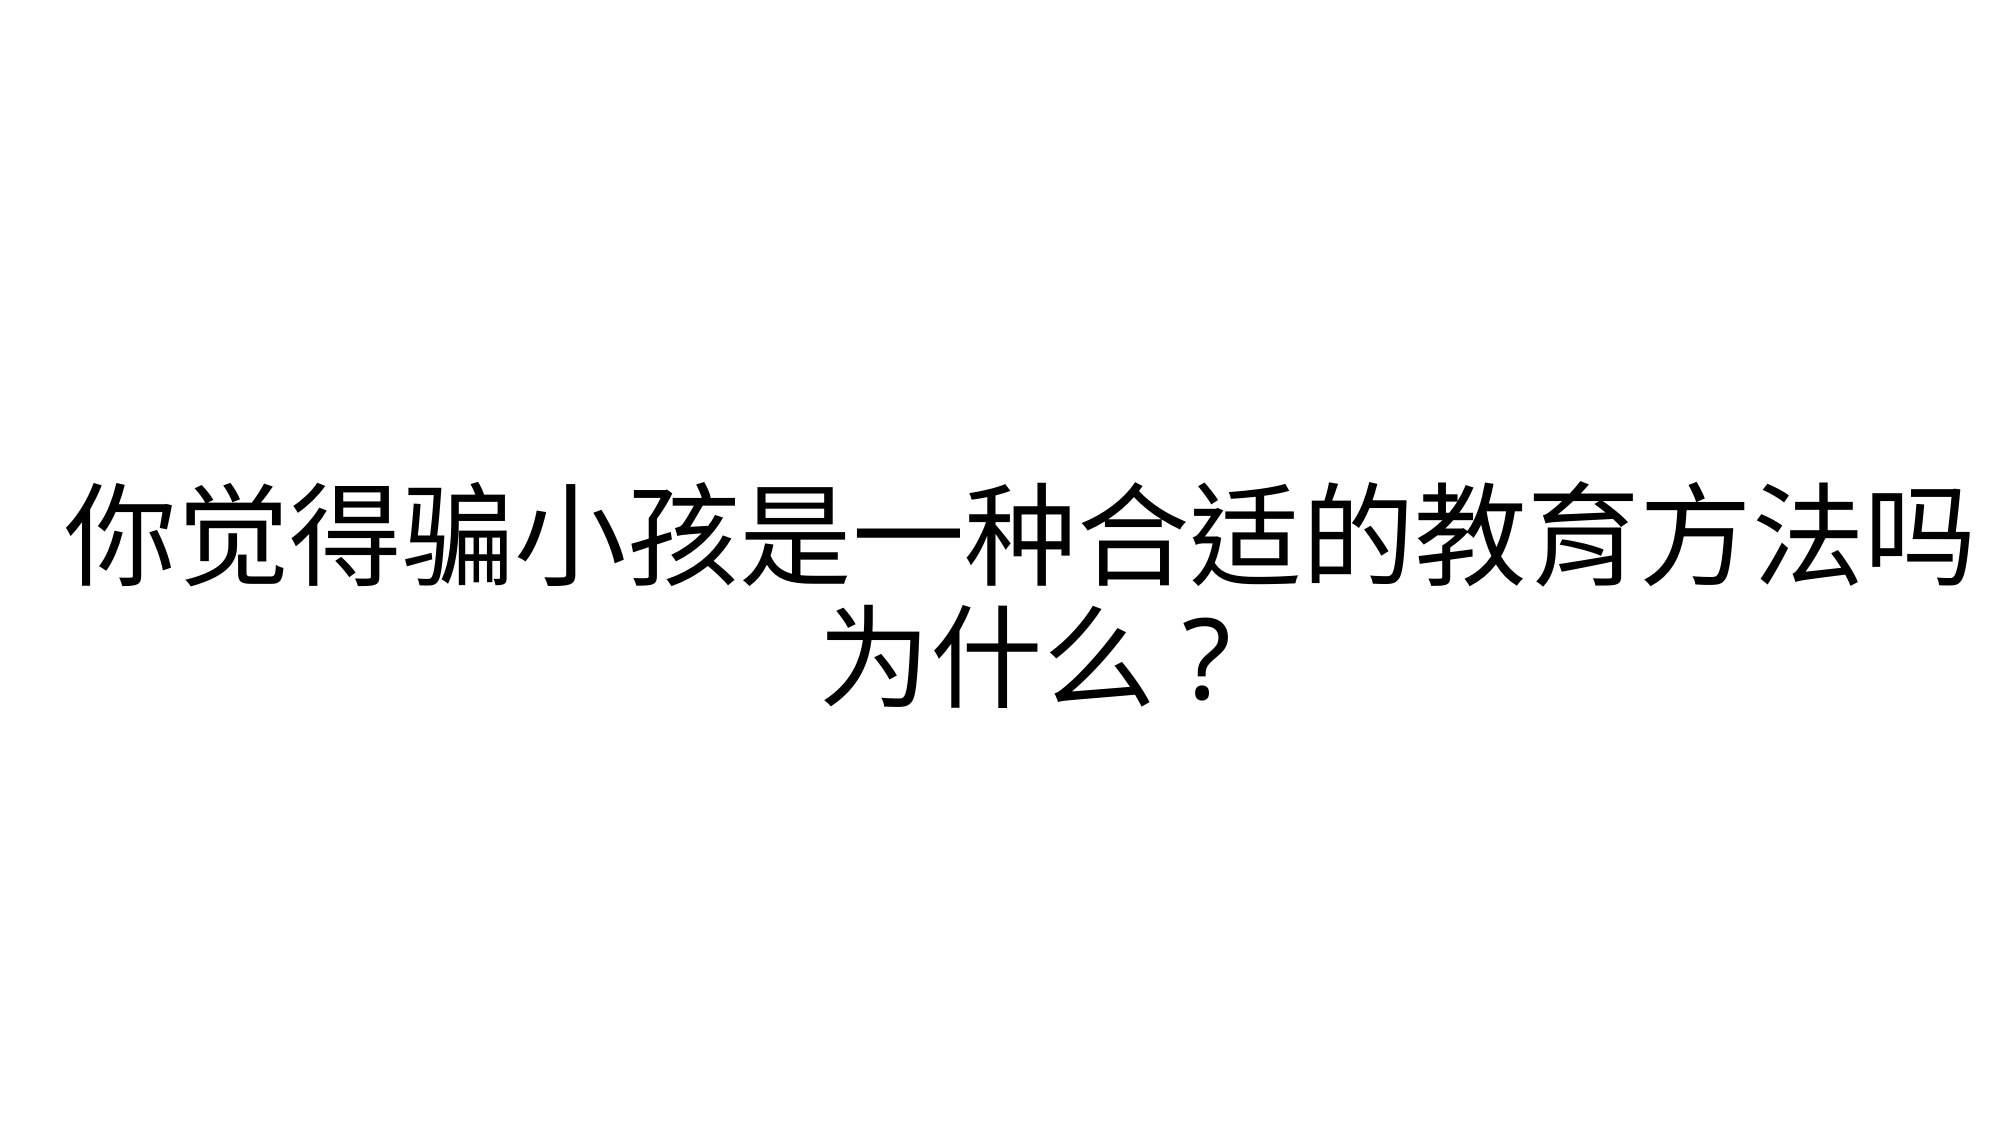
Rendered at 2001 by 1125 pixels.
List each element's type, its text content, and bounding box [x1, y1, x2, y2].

text_box 你觉得骗小孩是一种合适的教育方法吗? 为什么? [49, 393, 2000, 732]
